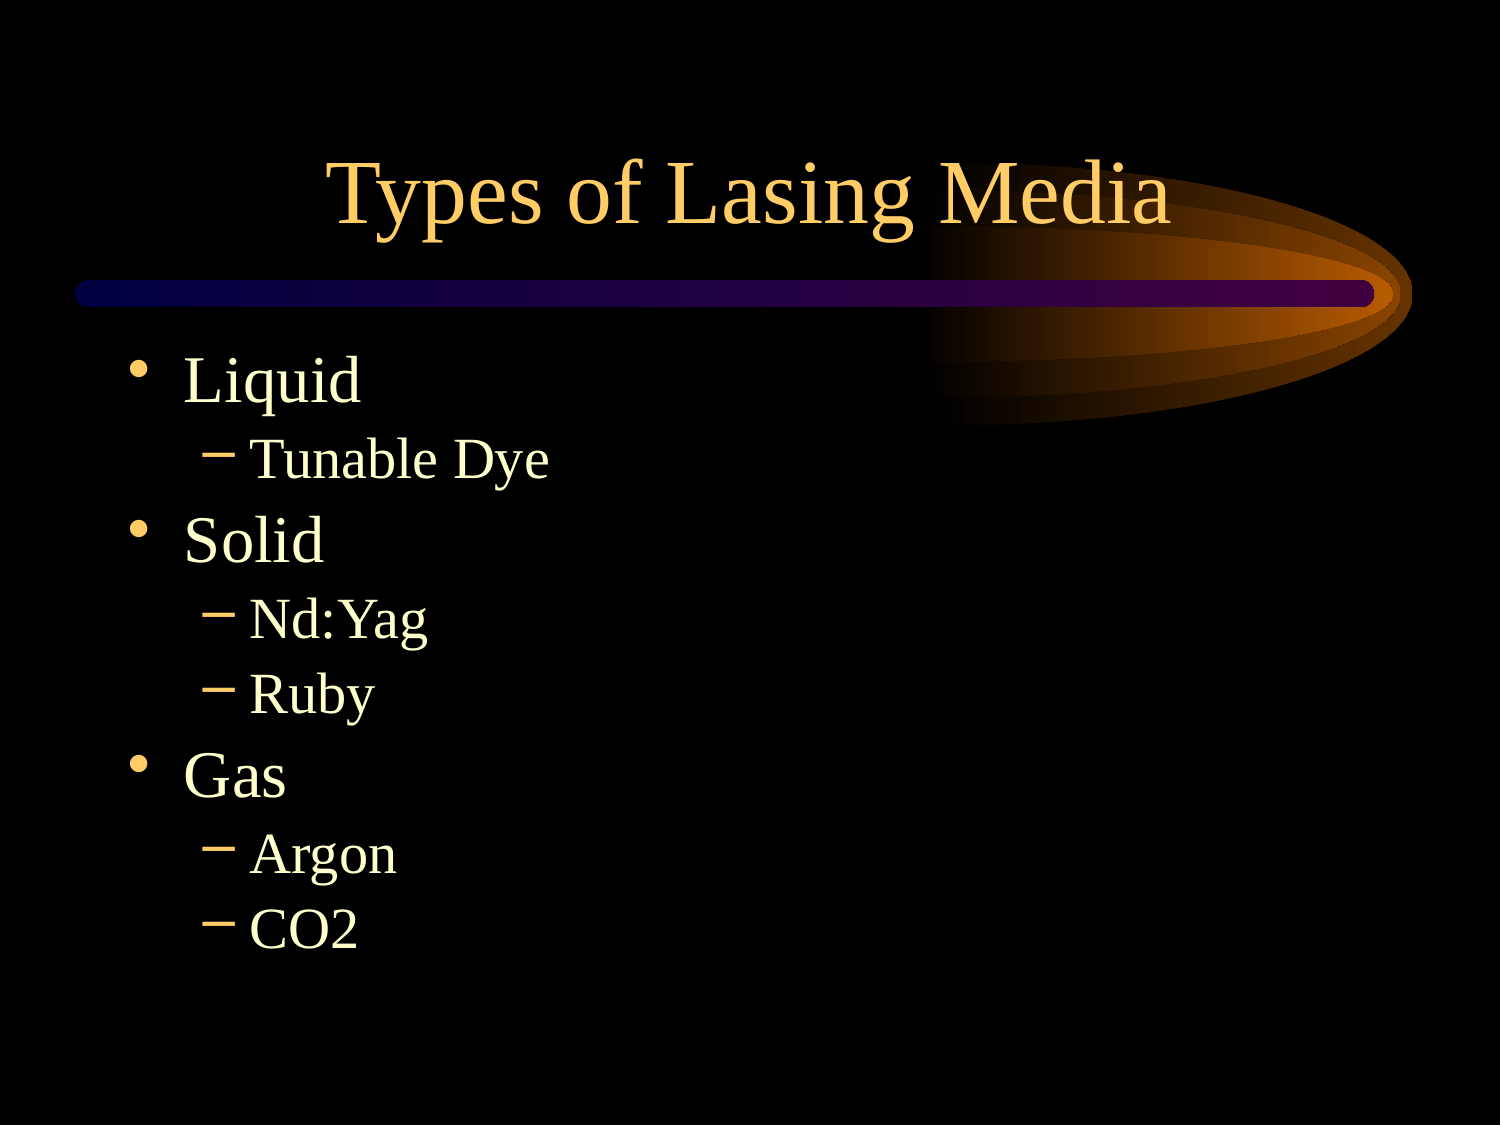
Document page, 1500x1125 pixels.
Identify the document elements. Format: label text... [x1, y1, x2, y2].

title Types of Lasing Media [112, 62, 1388, 251]
list Liquid Tunable Dye Solid Nd:Yag Ruby Gas Argon CO2 [112, 337, 1388, 1013]
